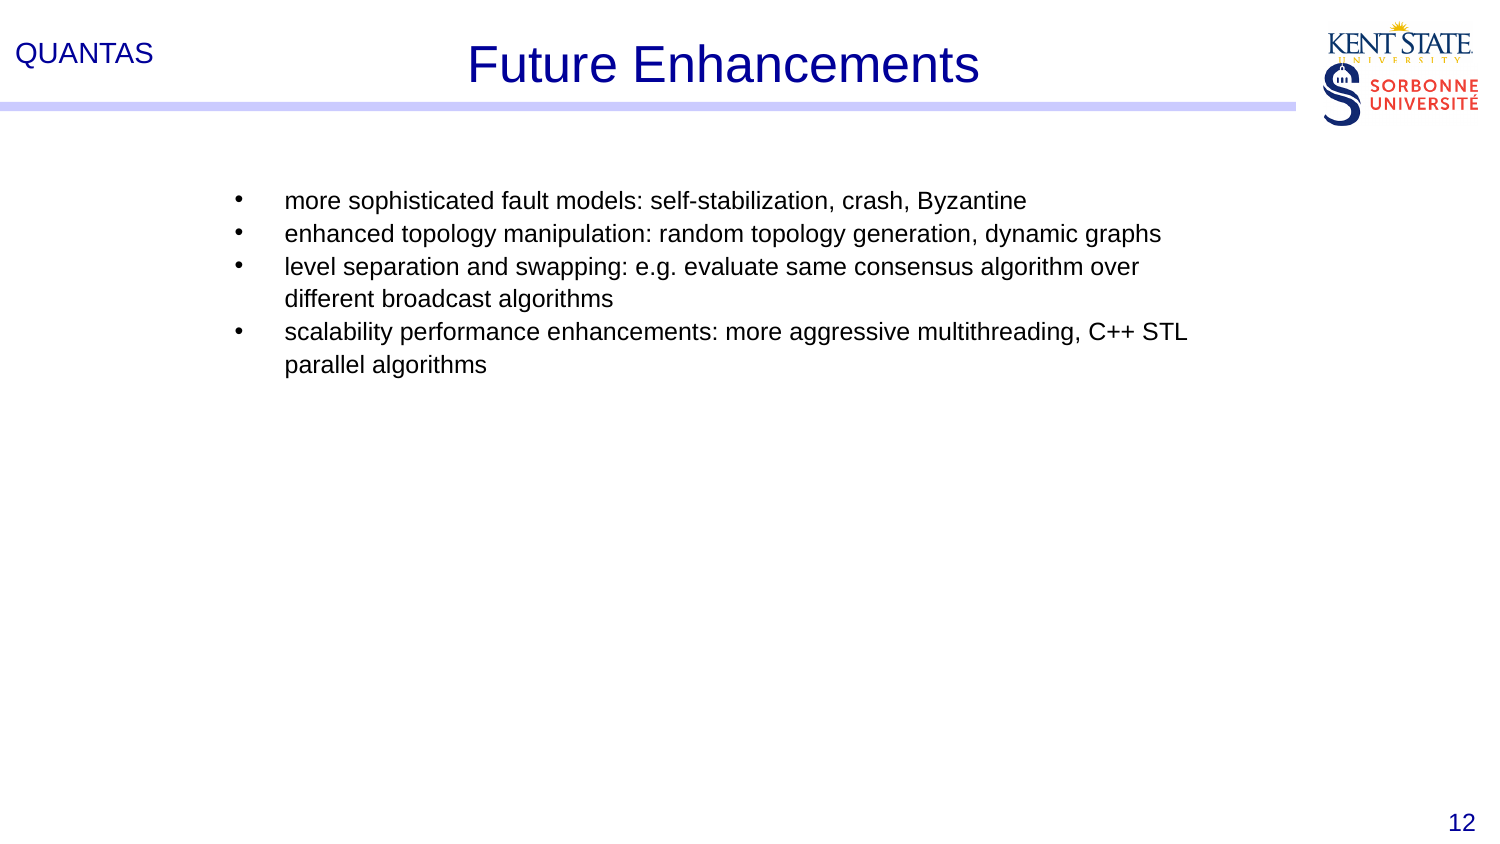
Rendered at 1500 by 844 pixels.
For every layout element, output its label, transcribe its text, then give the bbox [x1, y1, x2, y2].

list more sophisticated fault models: self-stabilization, crash, Byzantine enhanced topology manipulation: random topology generation, dynamic graphs level separation and swapping: e.g. evaluate same consensus algorithm over different broadcast algorithms scalability performance enhancements: more aggressive multithreading, C++ STL parallel algorithms [194, 173, 1235, 755]
picture [1323, 21, 1478, 126]
title Future Enhancements [215, 39, 1247, 101]
